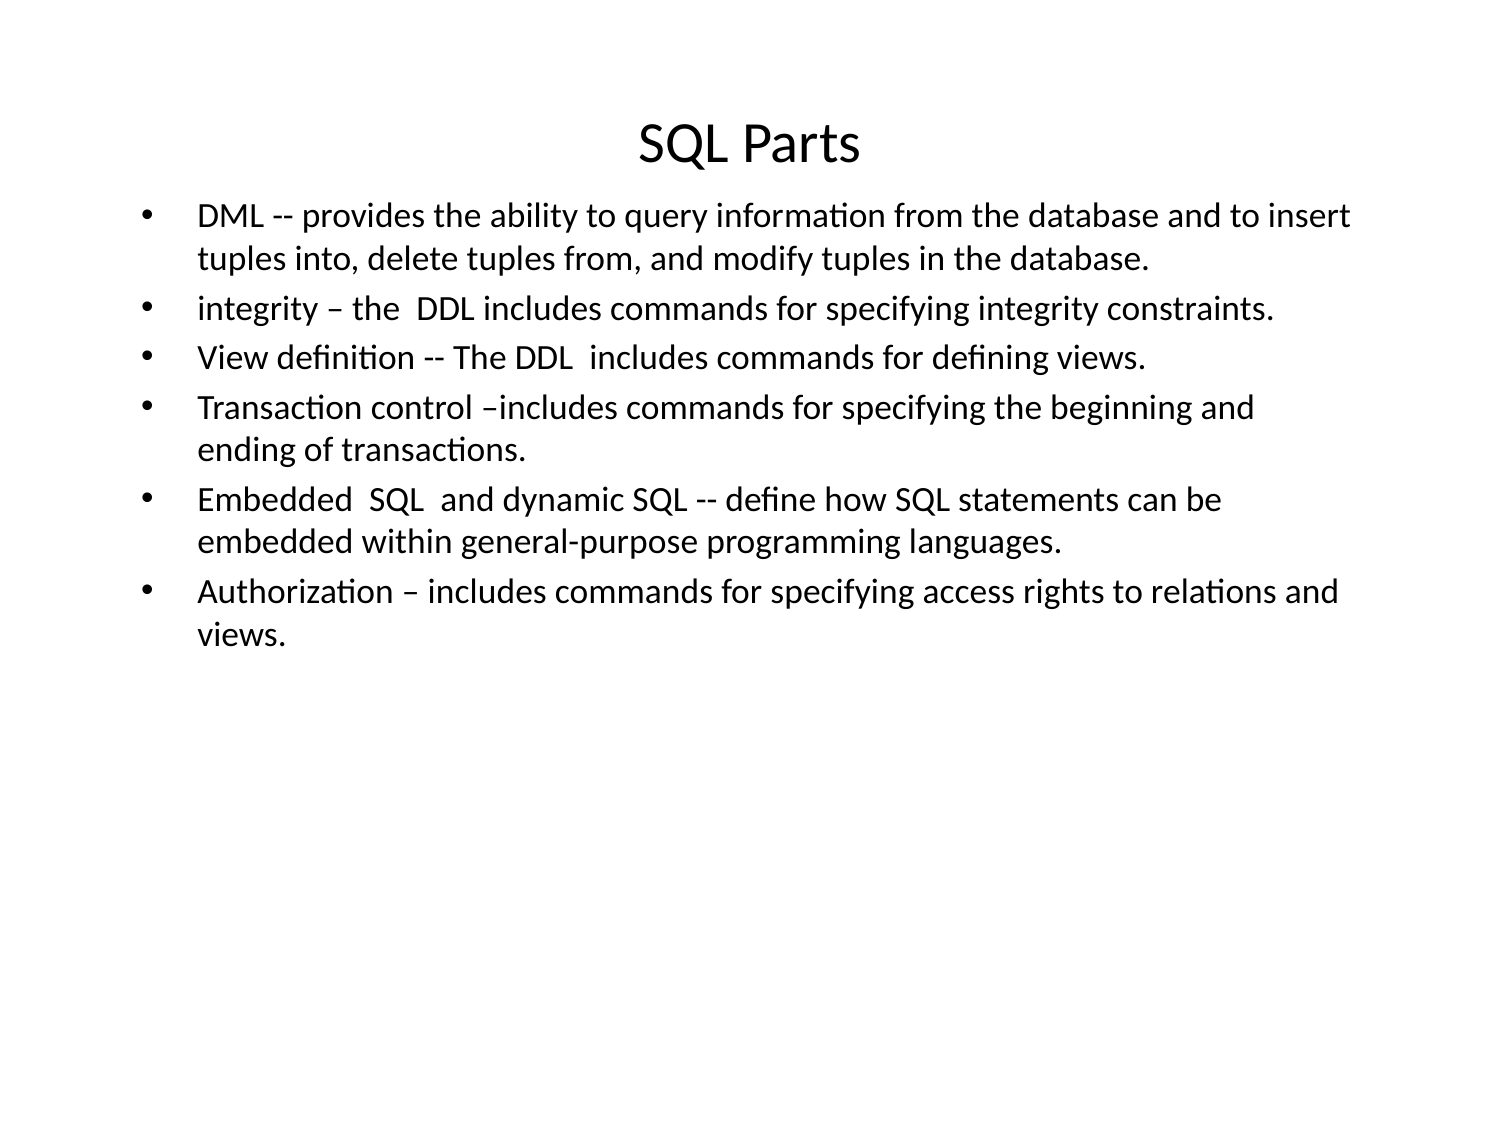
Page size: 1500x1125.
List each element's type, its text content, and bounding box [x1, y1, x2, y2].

list DML -- provides the ability to query information from the database and to insert tuples into, delete tuples from, and modify tuples in the database. integrity – the DDL includes commands for specifying integrity constraints. View definition -- The DDL includes commands for defining views. Transaction control –includes commands for specifying the beginning and ending of transactions. Embedded SQL and dynamic SQL -- define how SQL statements can be embedded within general-purpose programming languages. Authorization – includes commands for specifying access rights to relations and views. [126, 185, 1371, 993]
title SQL Parts [75, 45, 1425, 233]
